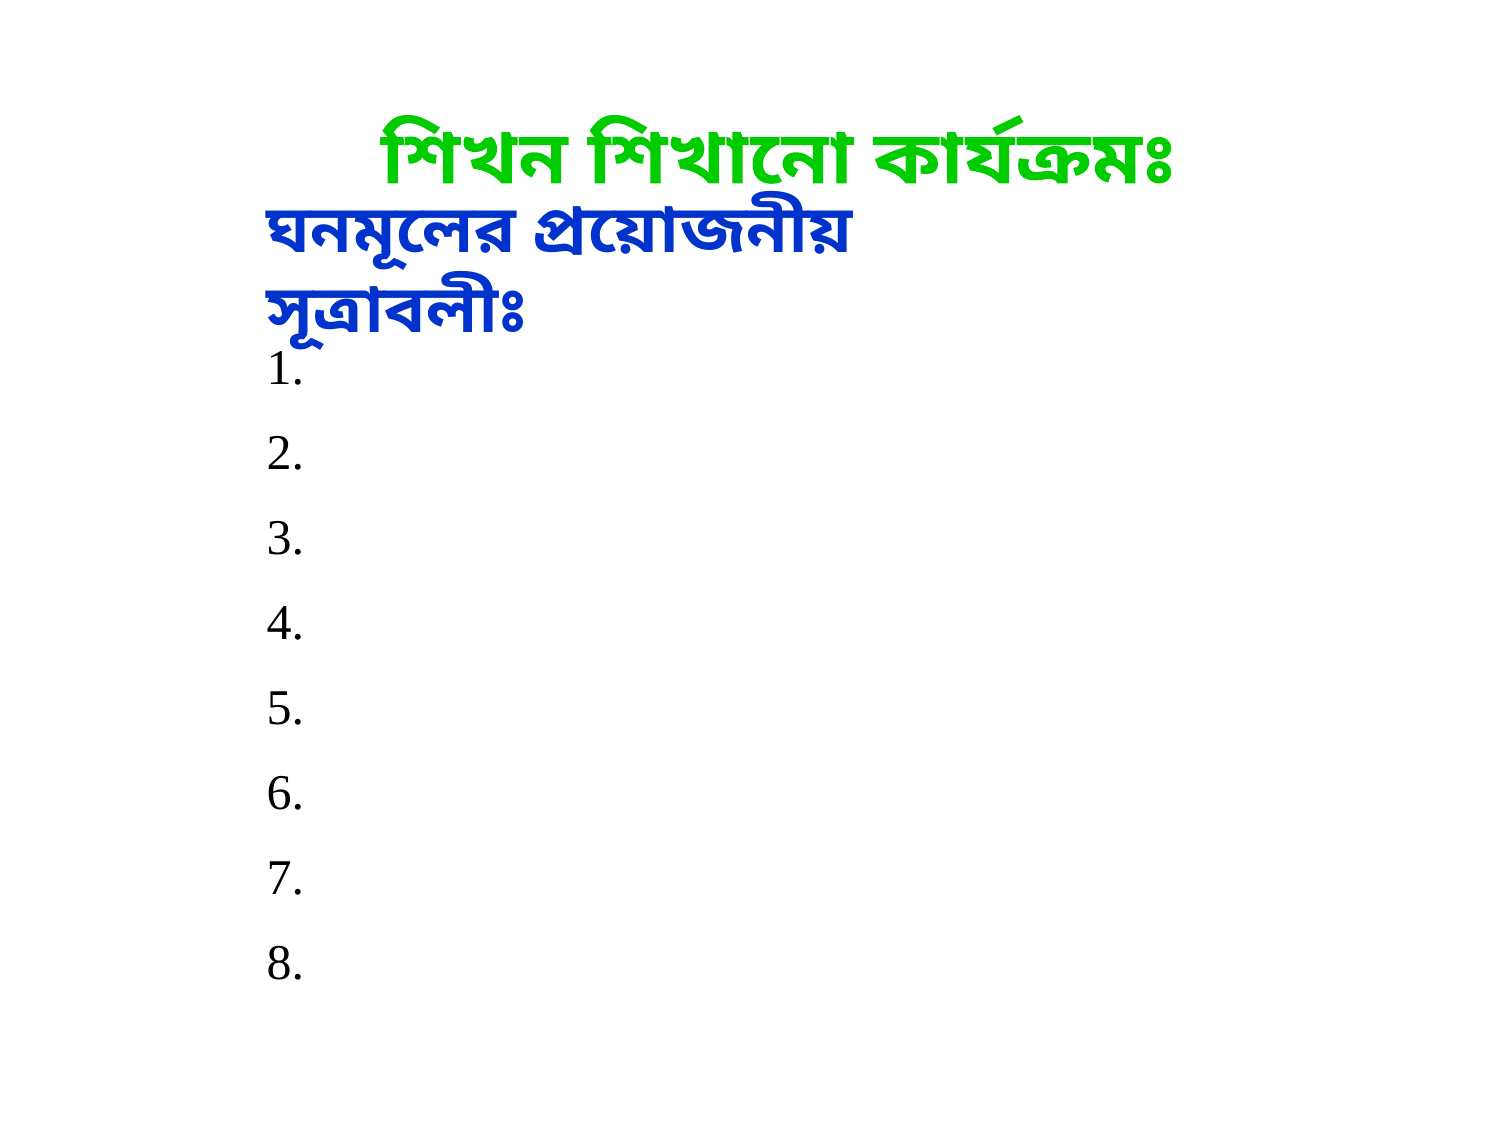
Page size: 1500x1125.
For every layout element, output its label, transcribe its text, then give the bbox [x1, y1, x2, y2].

text_box ঘনমূলের প্রয়োজনীয় সূত্রাবলীঃ [251, 223, 974, 309]
